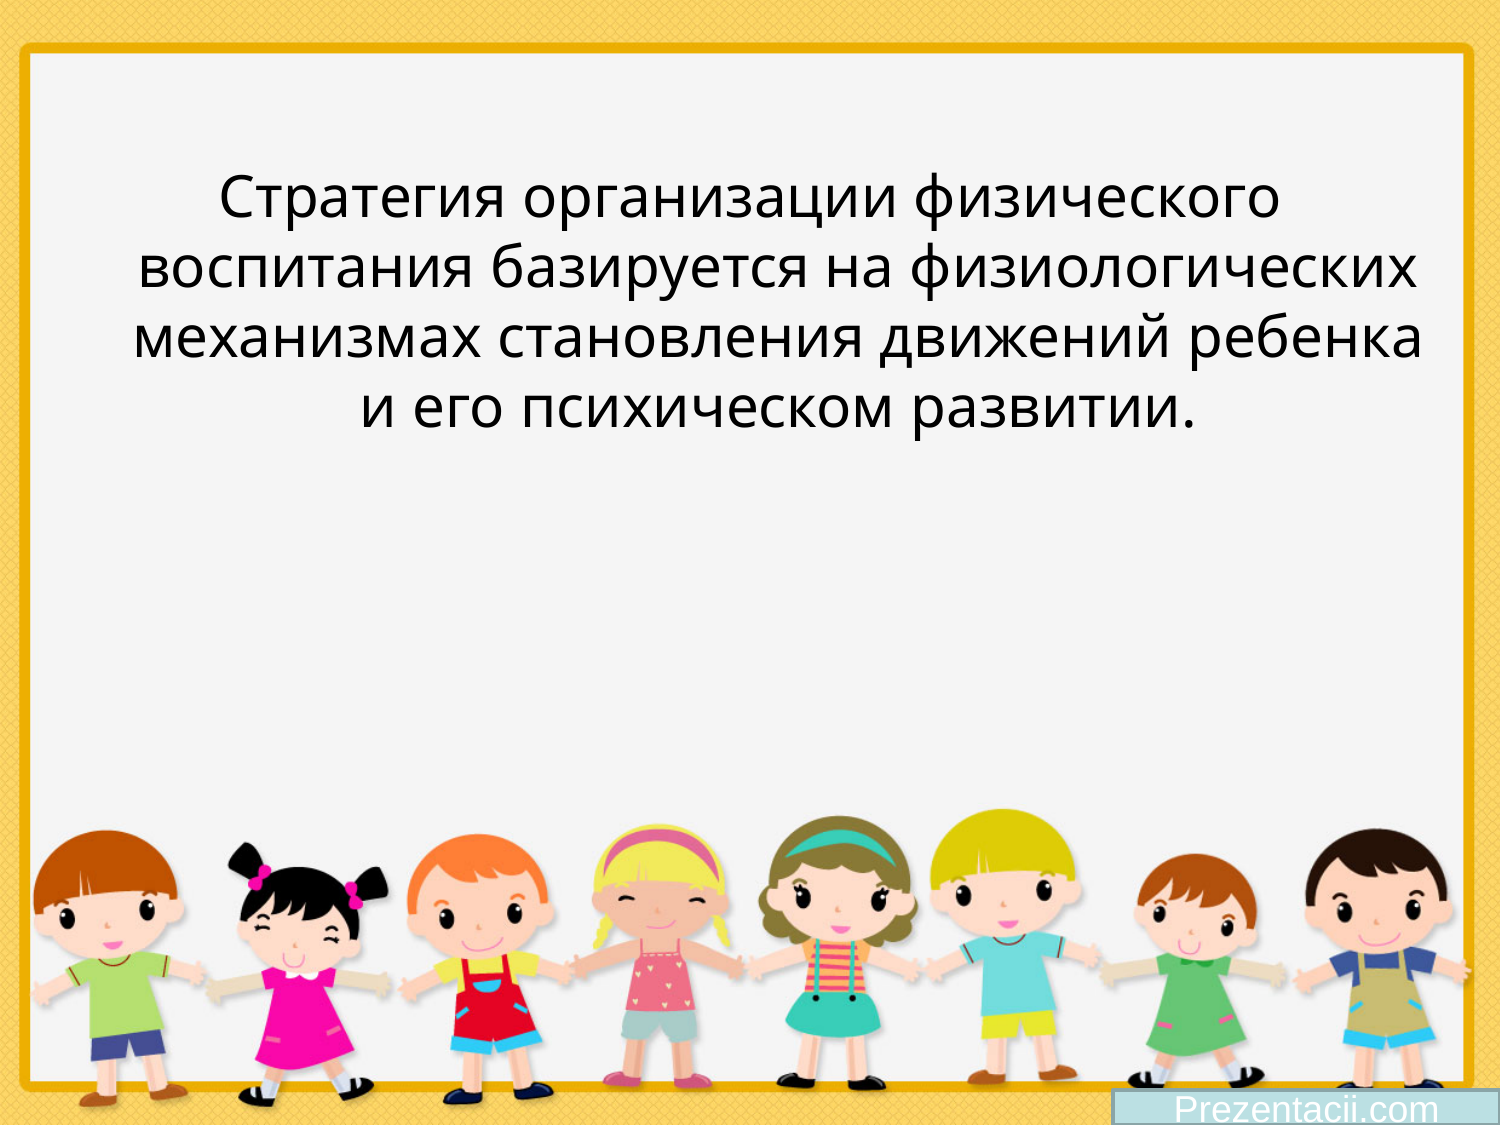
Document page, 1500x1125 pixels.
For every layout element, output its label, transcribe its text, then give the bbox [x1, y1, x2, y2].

text_box Prezentacii.com [1111, 1088, 1500, 1125]
list Стратегия организации физического воспитания базируется на физиологических механизмах становления движений ребенка и его психическом развитии. [58, 70, 1442, 821]
picture [0, 0, 1500, 1125]
